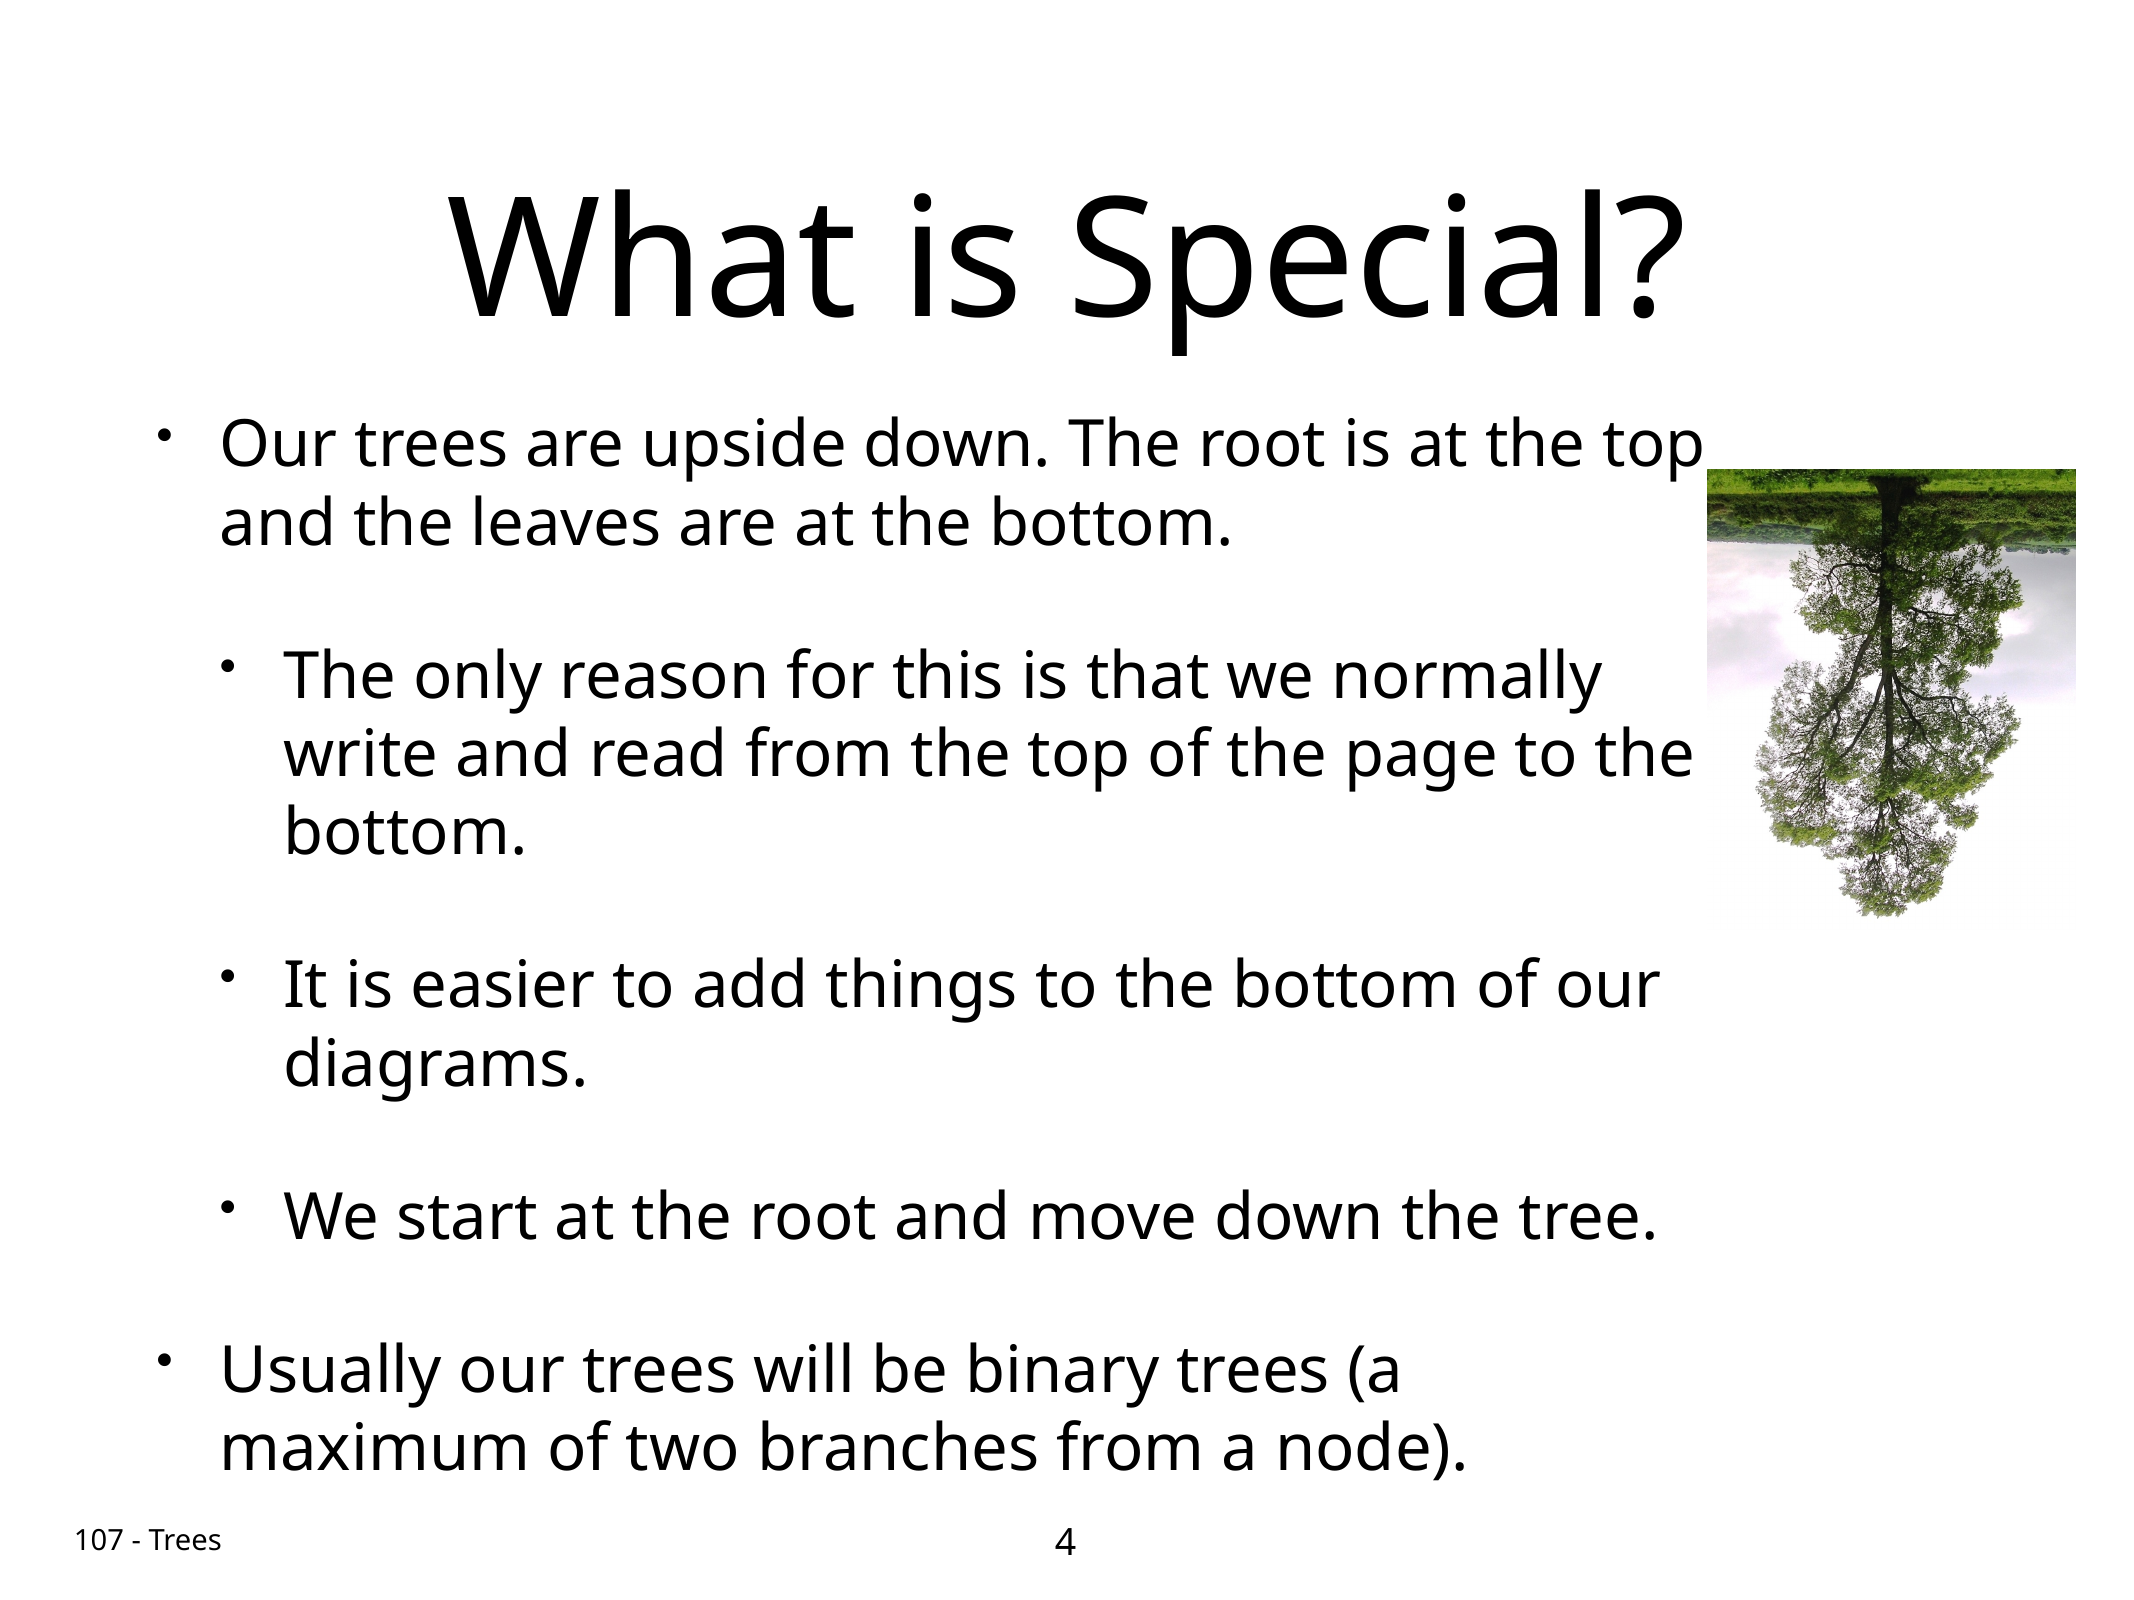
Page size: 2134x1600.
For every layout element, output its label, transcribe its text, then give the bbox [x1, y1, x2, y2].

title What is Special? [155, 72, 1978, 428]
slide_number 4 [1045, 1517, 1086, 1581]
list Our trees are upside down. The root is at the top and the leaves are at the bottom. The only reason for this is that we normally write and read from the top of the page to the bottom. It is easier to add things to the bottom of our diagrams. We start at the root and move down the tree. Usually our trees will be binary trees (a maximum of two branches from a node). [155, 426, 1719, 1459]
picture [1706, 468, 2076, 930]
